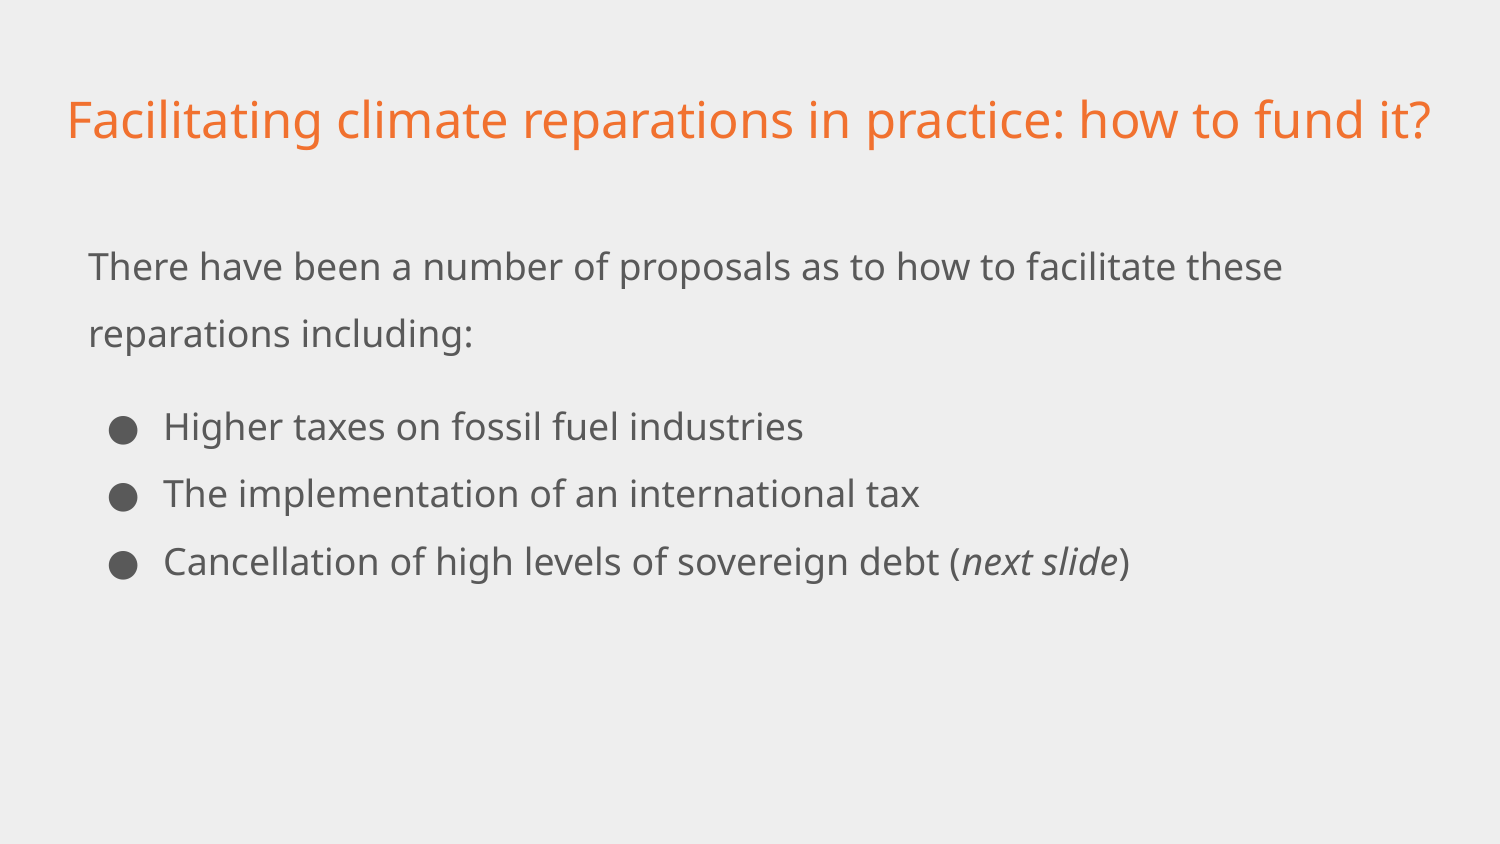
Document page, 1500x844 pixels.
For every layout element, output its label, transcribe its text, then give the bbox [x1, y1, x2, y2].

list There have been a number of proposals as to how to facilitate these reparations including: Higher taxes on fossil fuel industries The implementation of an international tax Cancellation of high levels of sovereign debt (next slide) [73, 205, 1417, 765]
title Facilitating climate reparations in practice: how to fund it? [51, 72, 1449, 167]
